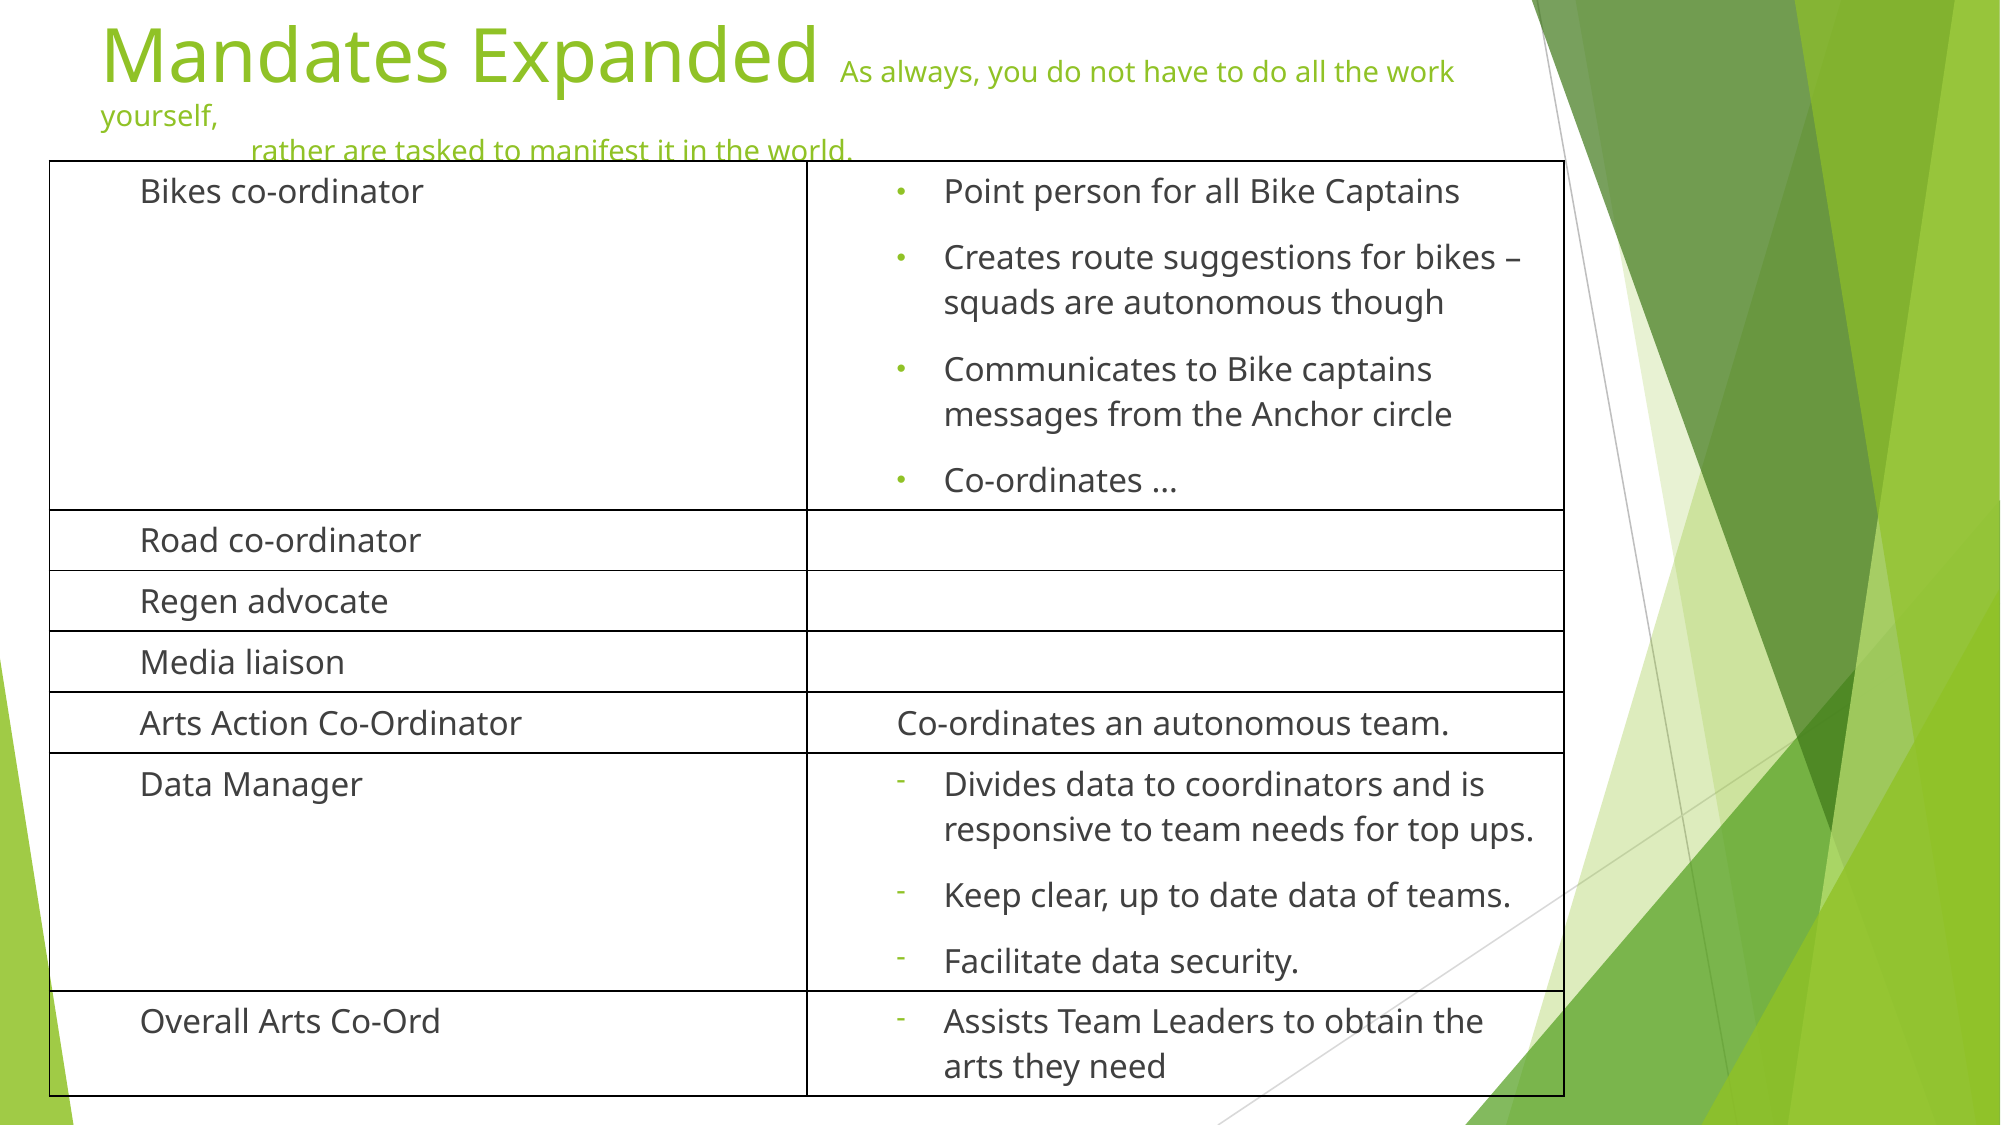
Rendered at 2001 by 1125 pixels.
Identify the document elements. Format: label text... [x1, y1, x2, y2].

table_cell Road co-ordinator [50, 511, 806, 570]
table_cell Media liaison [50, 632, 806, 691]
table_cell [808, 511, 1563, 570]
table_cell Overall Arts Co-Ord [50, 992, 806, 1095]
table_cell [808, 571, 1563, 630]
title Mandates Expanded As always, you do not have to do all the work yourself, rather are tasked to manifest it in the world. [92, 0, 1521, 160]
table_cell [808, 632, 1563, 691]
table_cell Assists Team Leaders to obtain the arts they need [808, 992, 1563, 1095]
table_cell Data Manager [50, 754, 806, 990]
table_cell Arts Action Co-Ordinator [50, 693, 806, 752]
table_cell Regen advocate [50, 571, 806, 630]
table_header Bikes co-ordinator [50, 162, 806, 509]
table_cell Co-ordinates an autonomous team. [808, 693, 1563, 752]
table_header Point person for all Bike Captains Creates route suggestions for bikes – squads are autonomous though Communicates to Bike captains messages from the Anchor circle Co-ordinates … [808, 162, 1563, 509]
table_cell Divides data to coordinators and is responsive to team needs for top ups. Keep clear, up to date data of teams. Facilitate data security. [808, 754, 1563, 990]
